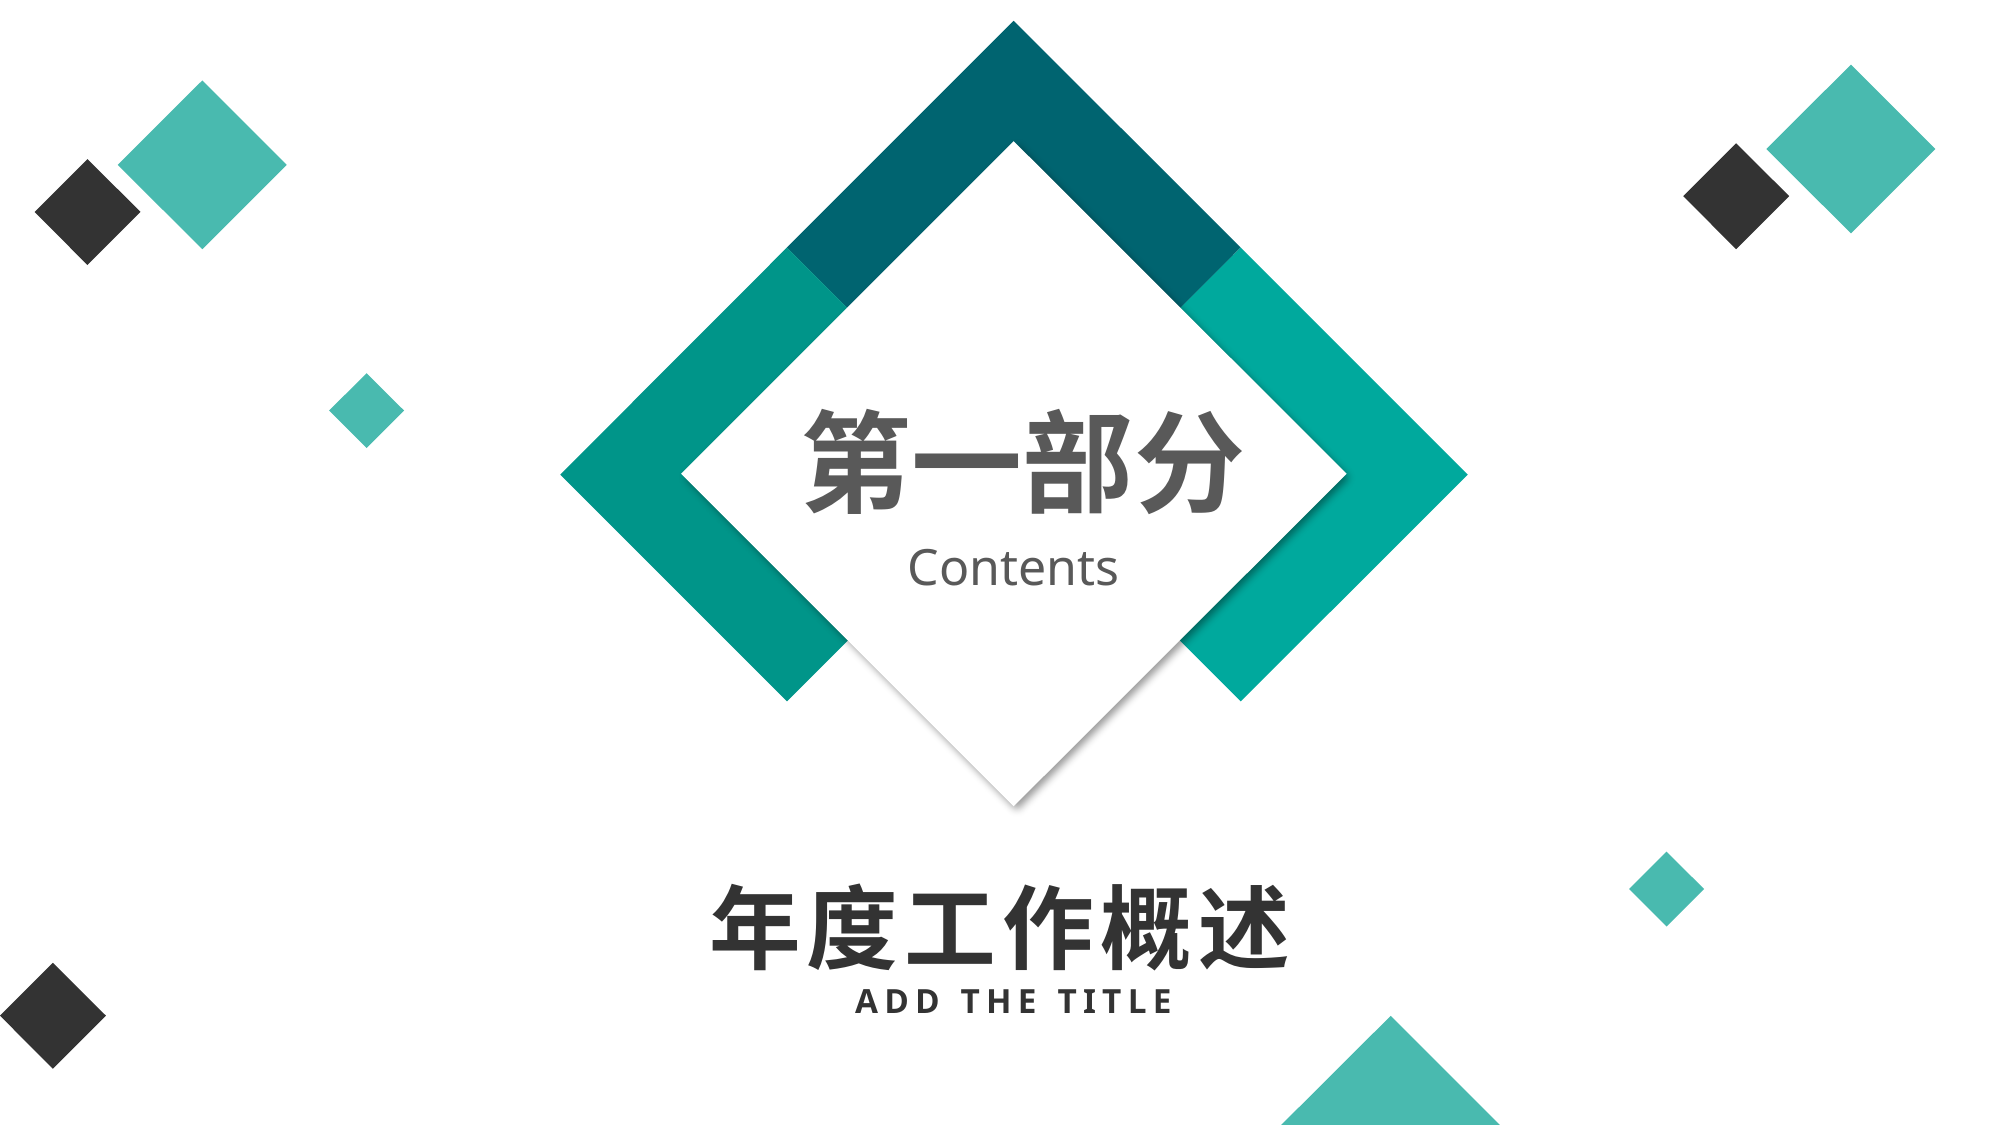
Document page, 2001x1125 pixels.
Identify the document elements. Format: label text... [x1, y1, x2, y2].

text_box [0, 962, 106, 1069]
text_box [1766, 64, 1936, 234]
text_box 年度工作概述 ADD THE TITLE [625, 868, 1402, 1028]
text_box [1683, 143, 1790, 250]
text_box [1629, 851, 1705, 927]
text_box [1281, 1015, 1500, 1125]
text_box [34, 159, 141, 266]
text_box [117, 80, 287, 250]
text_box [329, 373, 405, 449]
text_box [621, 0, 1407, 868]
